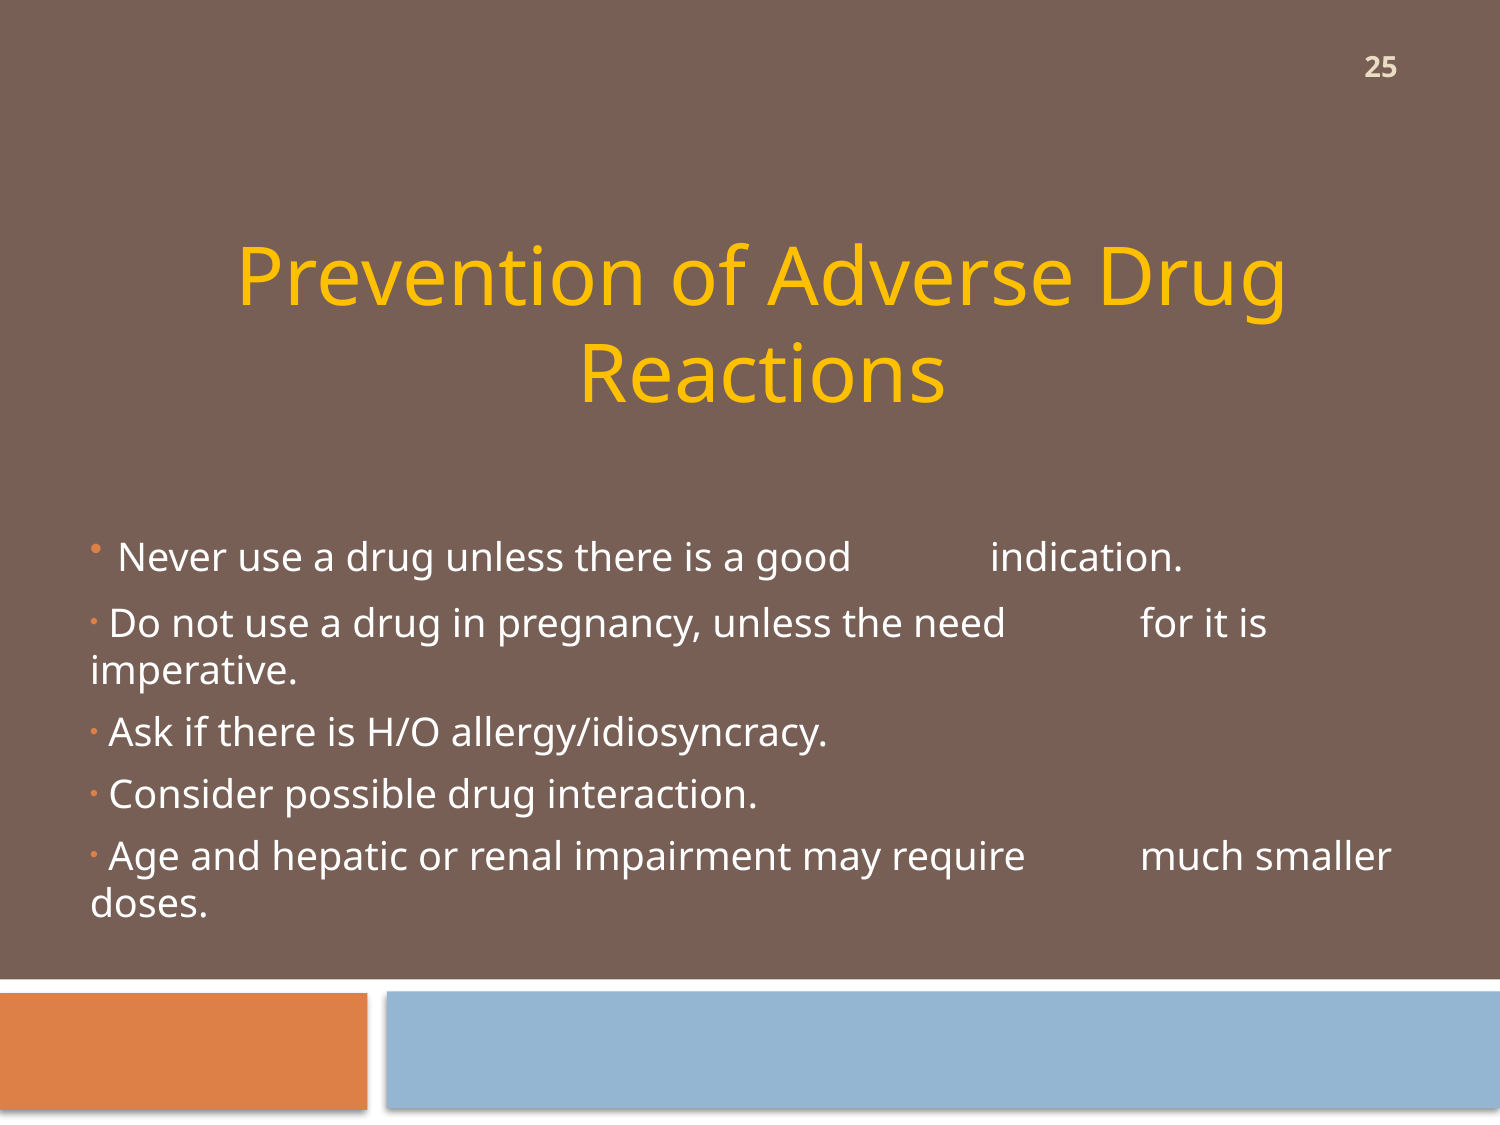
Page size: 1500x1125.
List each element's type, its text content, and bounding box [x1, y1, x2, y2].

subtitle Prevention of Adverse Drug Reactions Never use a drug unless there is a good indication. Do not use a drug in pregnancy, unless the need for it is imperative. Ask if there is H/O allergy/idiosyncracy. Consider possible drug interaction. Age and hepatic or renal impairment may require much smaller doses. [75, 75, 1450, 1075]
slide_number 25 [1312, 37, 1450, 100]
